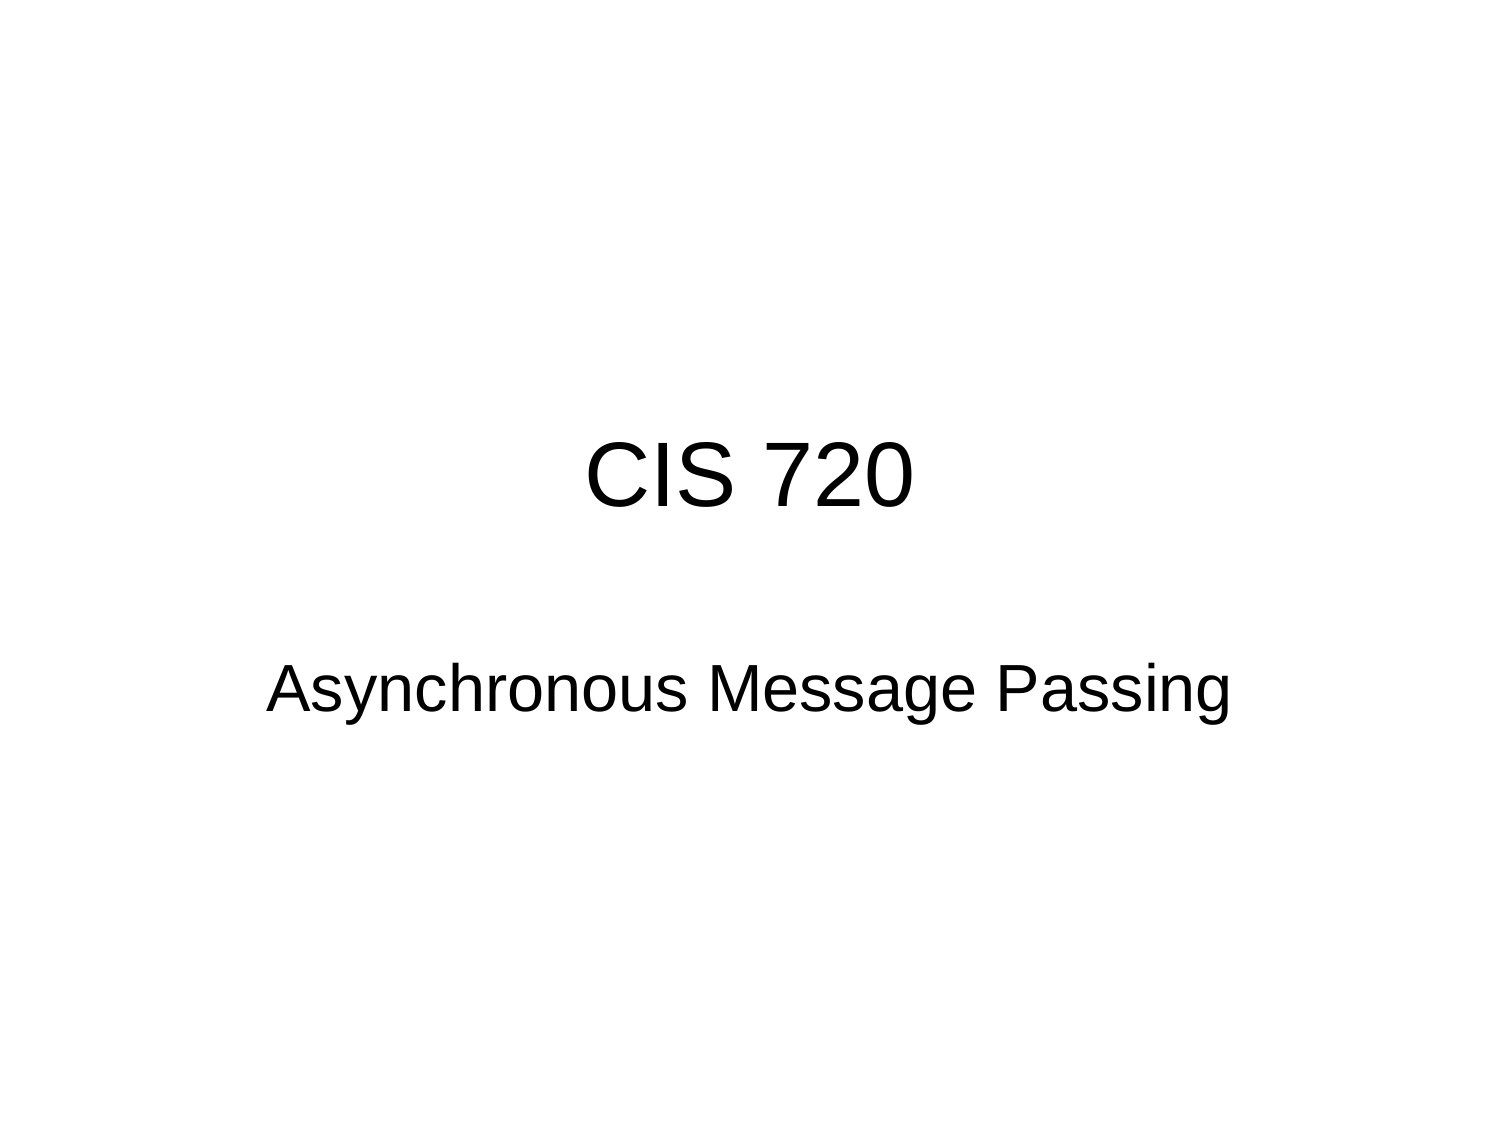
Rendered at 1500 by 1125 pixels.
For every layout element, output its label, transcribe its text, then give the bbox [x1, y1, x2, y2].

subtitle Asynchronous Message Passing [225, 637, 1275, 925]
title CIS 720 [112, 349, 1388, 591]
